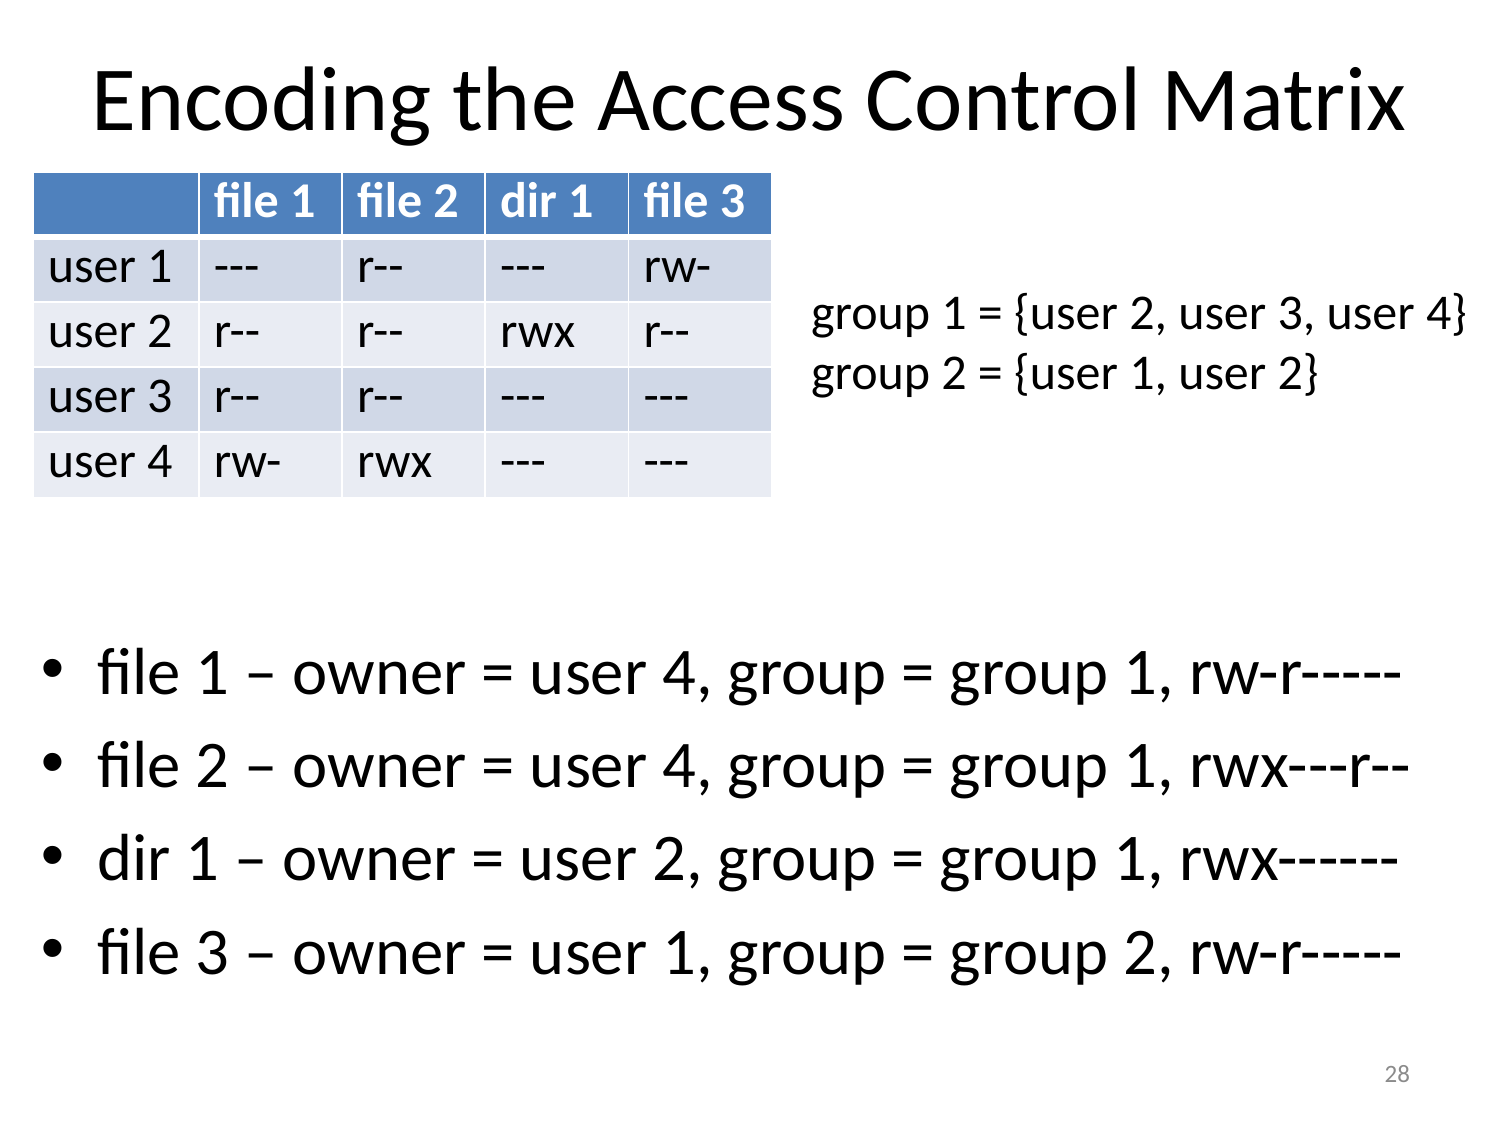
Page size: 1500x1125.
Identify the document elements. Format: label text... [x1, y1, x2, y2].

table_cell r-- [200, 303, 341, 366]
table_cell --- [486, 433, 628, 497]
list file 1 – owner = user 4, group = group 1, rw-r----- file 2 – owner = user 4, group = group 1, rwx---r-- dir 1 – owner = user 2, group = group 1, rwx------ file 3 – owner = user 1, group = group 2, rw-r----- [25, 620, 1459, 1005]
table_cell user 2 [34, 303, 198, 366]
table_cell --- [629, 433, 771, 497]
table_cell r-- [343, 303, 484, 366]
table_cell user 4 [34, 433, 198, 497]
table_cell --- [629, 368, 771, 431]
table_header dir 1 [486, 173, 628, 234]
table_cell rw- [200, 433, 341, 497]
table_cell user 3 [34, 368, 198, 431]
table_cell --- [486, 240, 628, 301]
title Encoding the Access Control Matrix [75, 0, 1425, 188]
table_header file 3 [629, 173, 771, 234]
table_cell rwx [486, 303, 628, 366]
table_header file 2 [343, 173, 484, 234]
table_cell rw- [629, 240, 771, 301]
text_box group 1 = {user 2, user 3, user 4} group 2 = {user 1, user 2} [796, 284, 1488, 462]
table_header [34, 173, 198, 234]
table_cell r-- [629, 303, 771, 366]
slide_number 28 [1074, 1042, 1425, 1103]
table_cell r-- [200, 368, 341, 431]
table_cell user 1 [34, 240, 198, 301]
table_cell rwx [343, 433, 484, 497]
table_cell --- [486, 368, 628, 431]
table_cell --- [200, 240, 341, 301]
table_cell r-- [343, 240, 484, 301]
table_cell r-- [343, 368, 484, 431]
table_header file 1 [200, 173, 341, 234]
